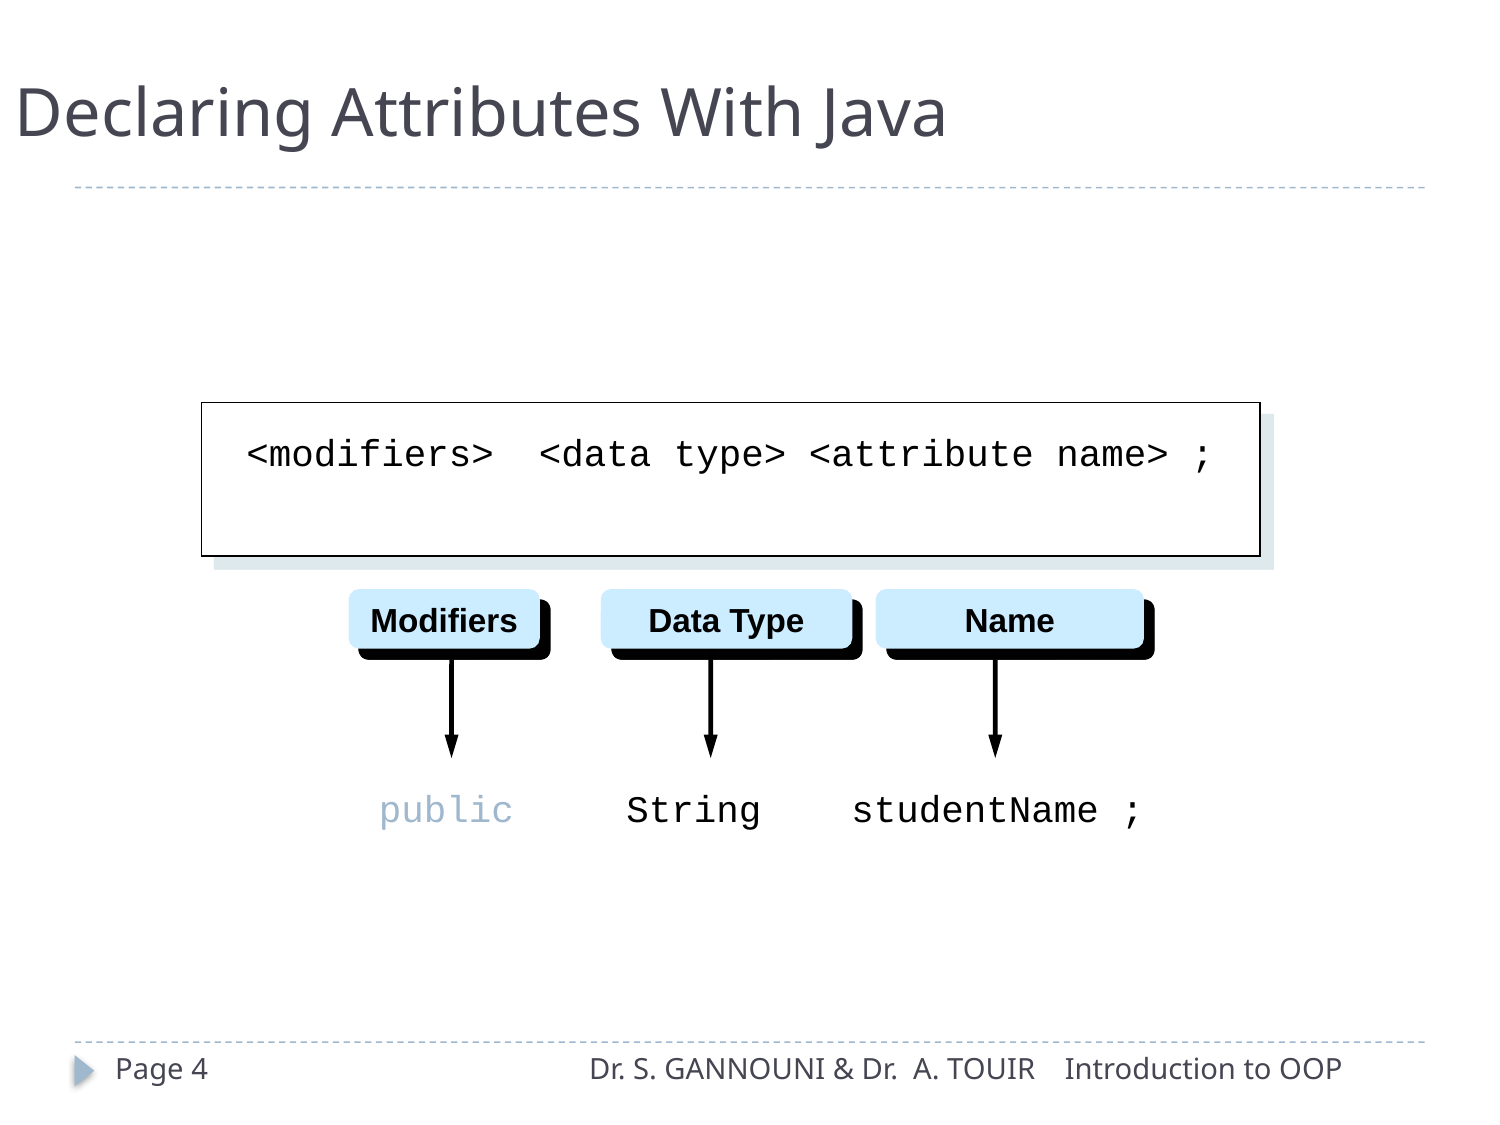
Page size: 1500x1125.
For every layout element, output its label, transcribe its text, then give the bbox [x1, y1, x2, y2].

text_box [989, 659, 1002, 759]
text_box [704, 659, 717, 759]
footer Dr. S. GANNOUNI & Dr. A. TOUIR [475, 1042, 1051, 1103]
slide_number Page 4 [100, 1042, 426, 1103]
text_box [201, 402, 1288, 557]
text_box Data Type [601, 589, 852, 648]
slide_number Introduction to OOP [1051, 1042, 1426, 1103]
text_box Modifiers [349, 589, 539, 648]
title Declaring Attributes With Java [0, 58, 1500, 157]
text_box [445, 659, 458, 759]
text_box Name [876, 589, 1144, 648]
text_box public String studentName ; [289, 777, 1214, 837]
